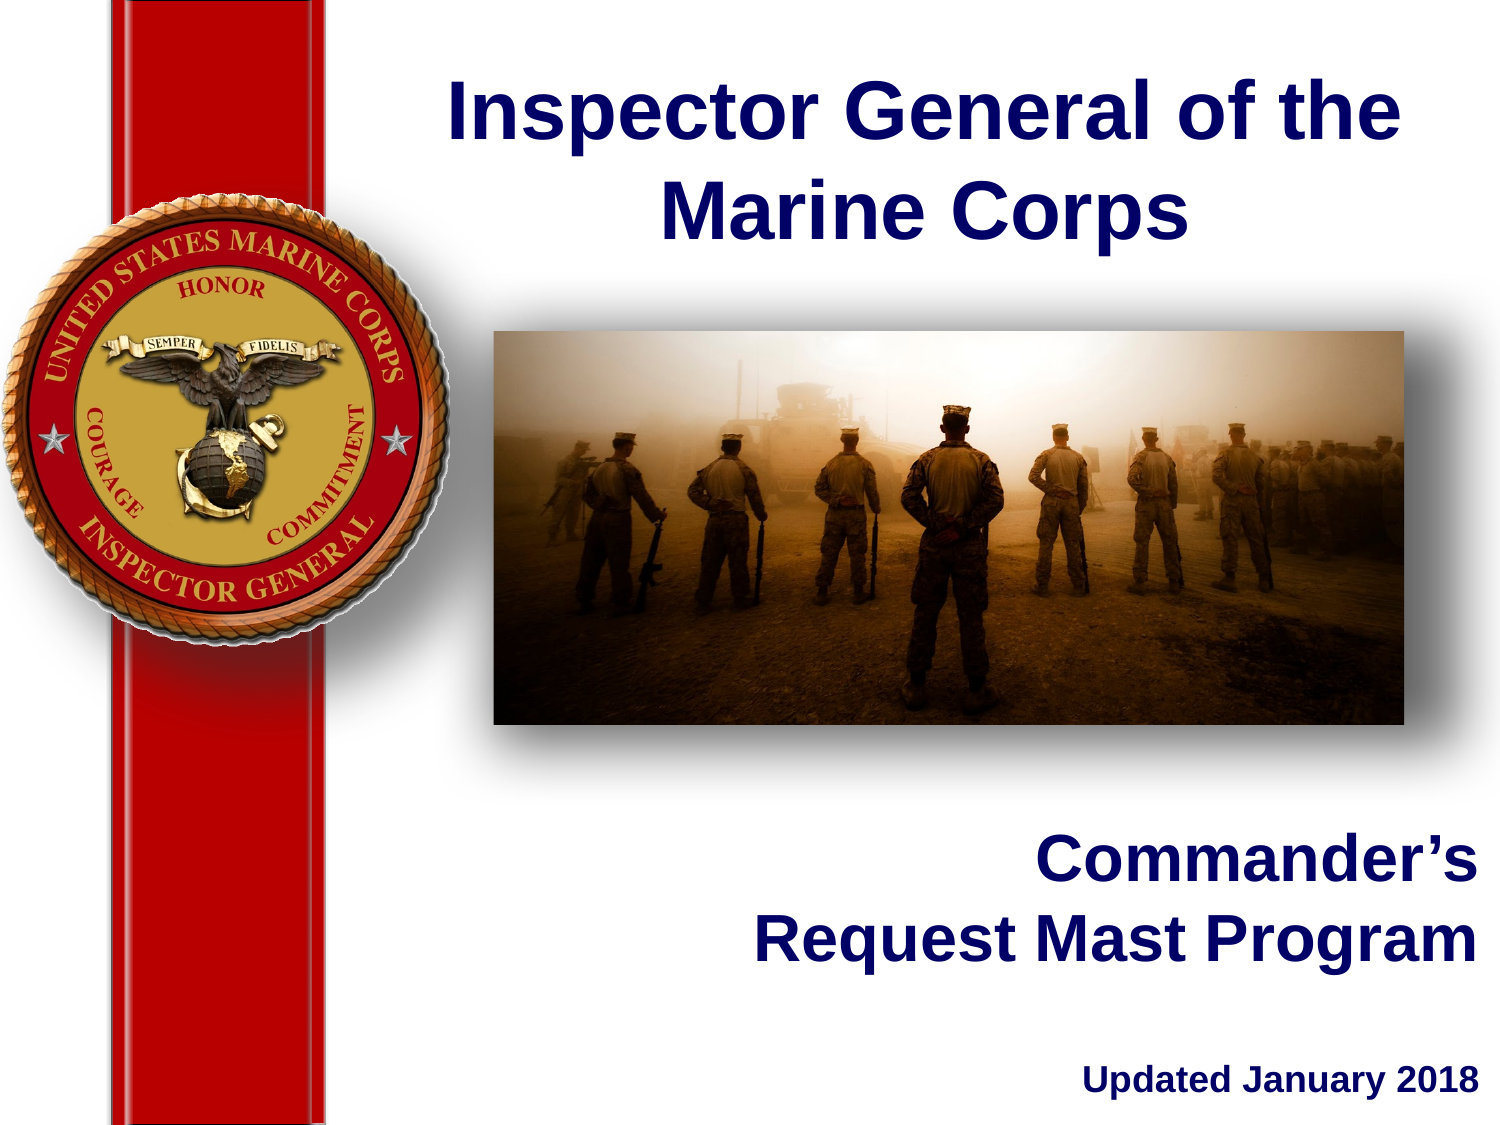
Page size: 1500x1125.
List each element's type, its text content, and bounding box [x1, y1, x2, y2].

text_box Inspector General of the Marine Corps [350, 48, 1500, 264]
picture [0, 187, 450, 647]
title Commander’s Request Mast Program Updated January 2018 [344, 748, 1495, 1125]
picture [493, 331, 1405, 725]
